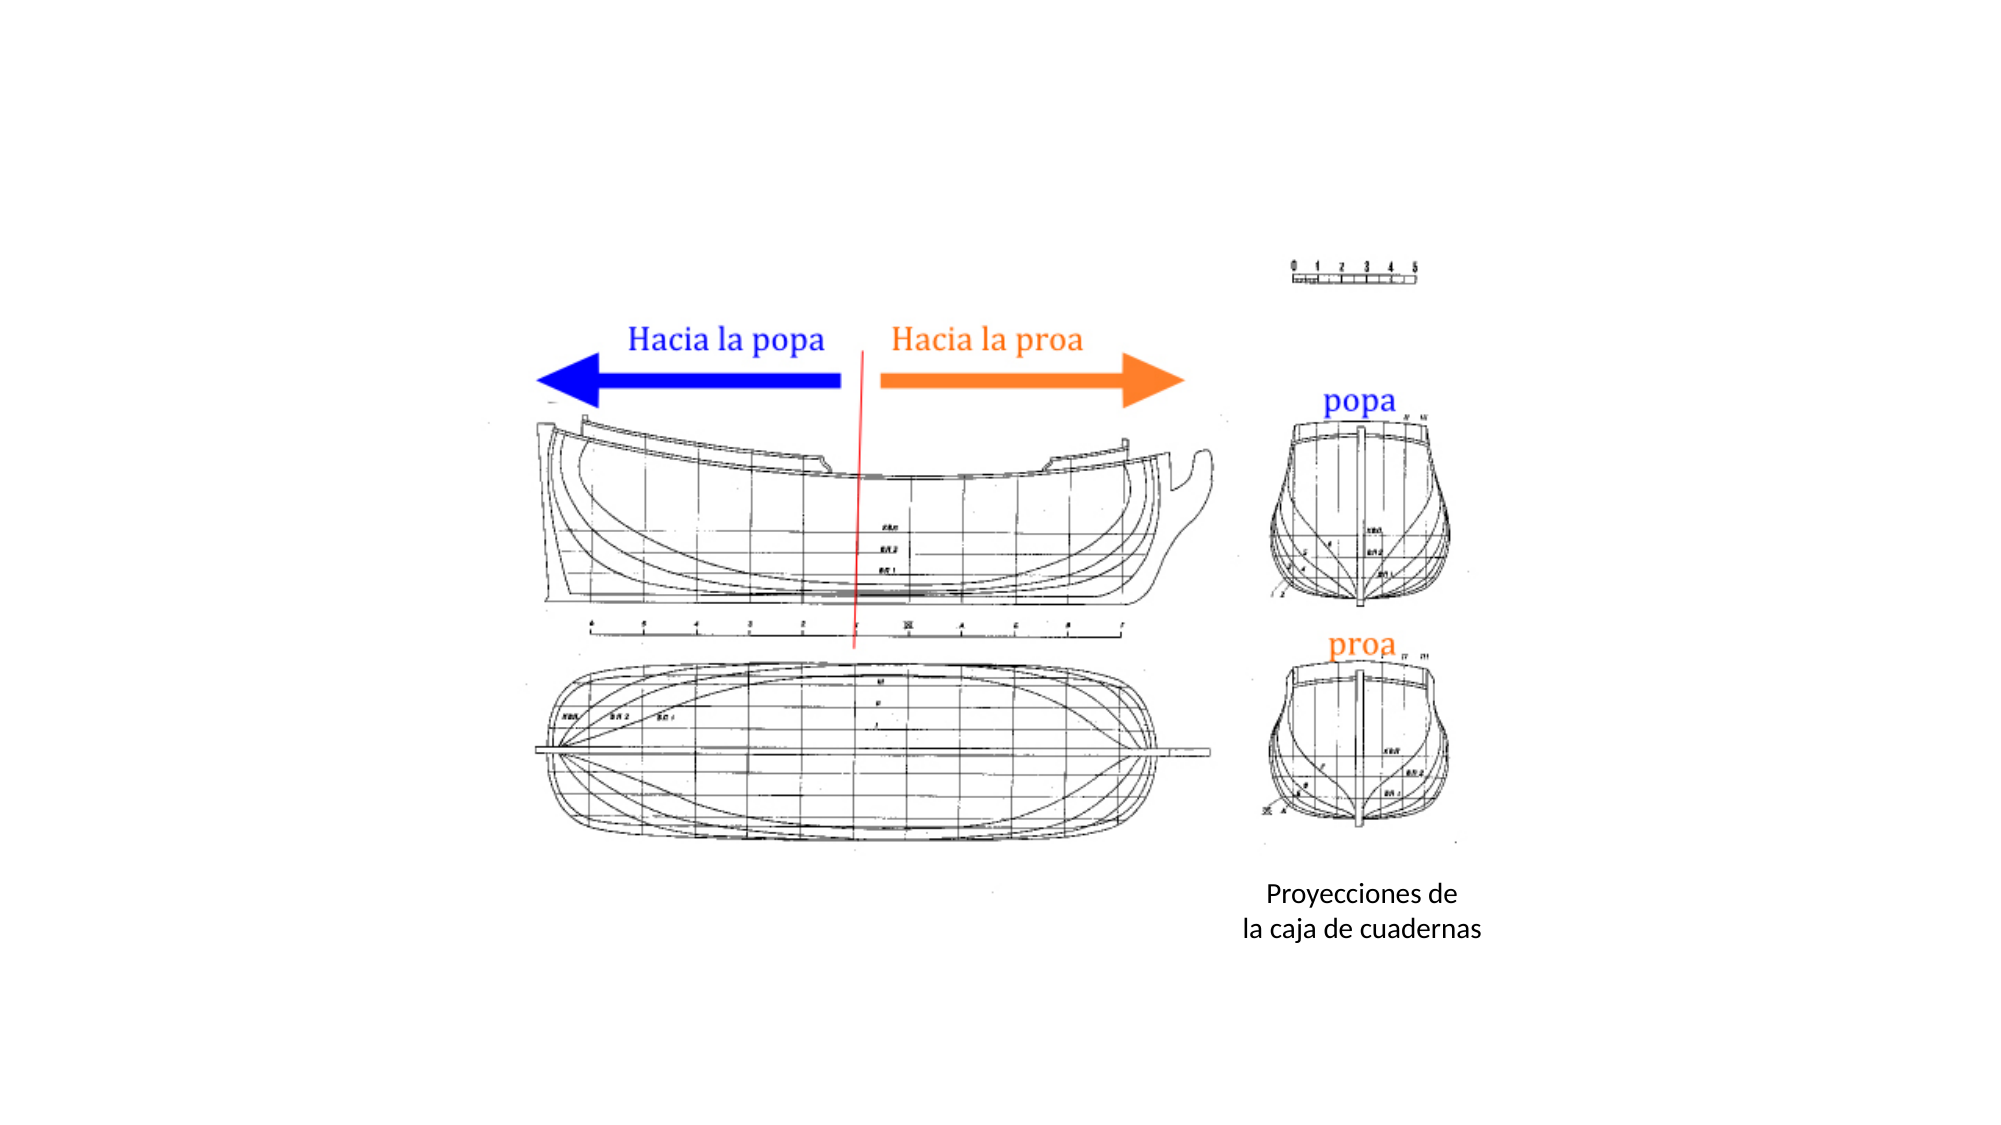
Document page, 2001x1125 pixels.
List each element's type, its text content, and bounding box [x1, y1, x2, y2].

picture [479, 230, 1521, 895]
text_box Proyecciones de la caja de cuadernas [1227, 895, 1497, 952]
